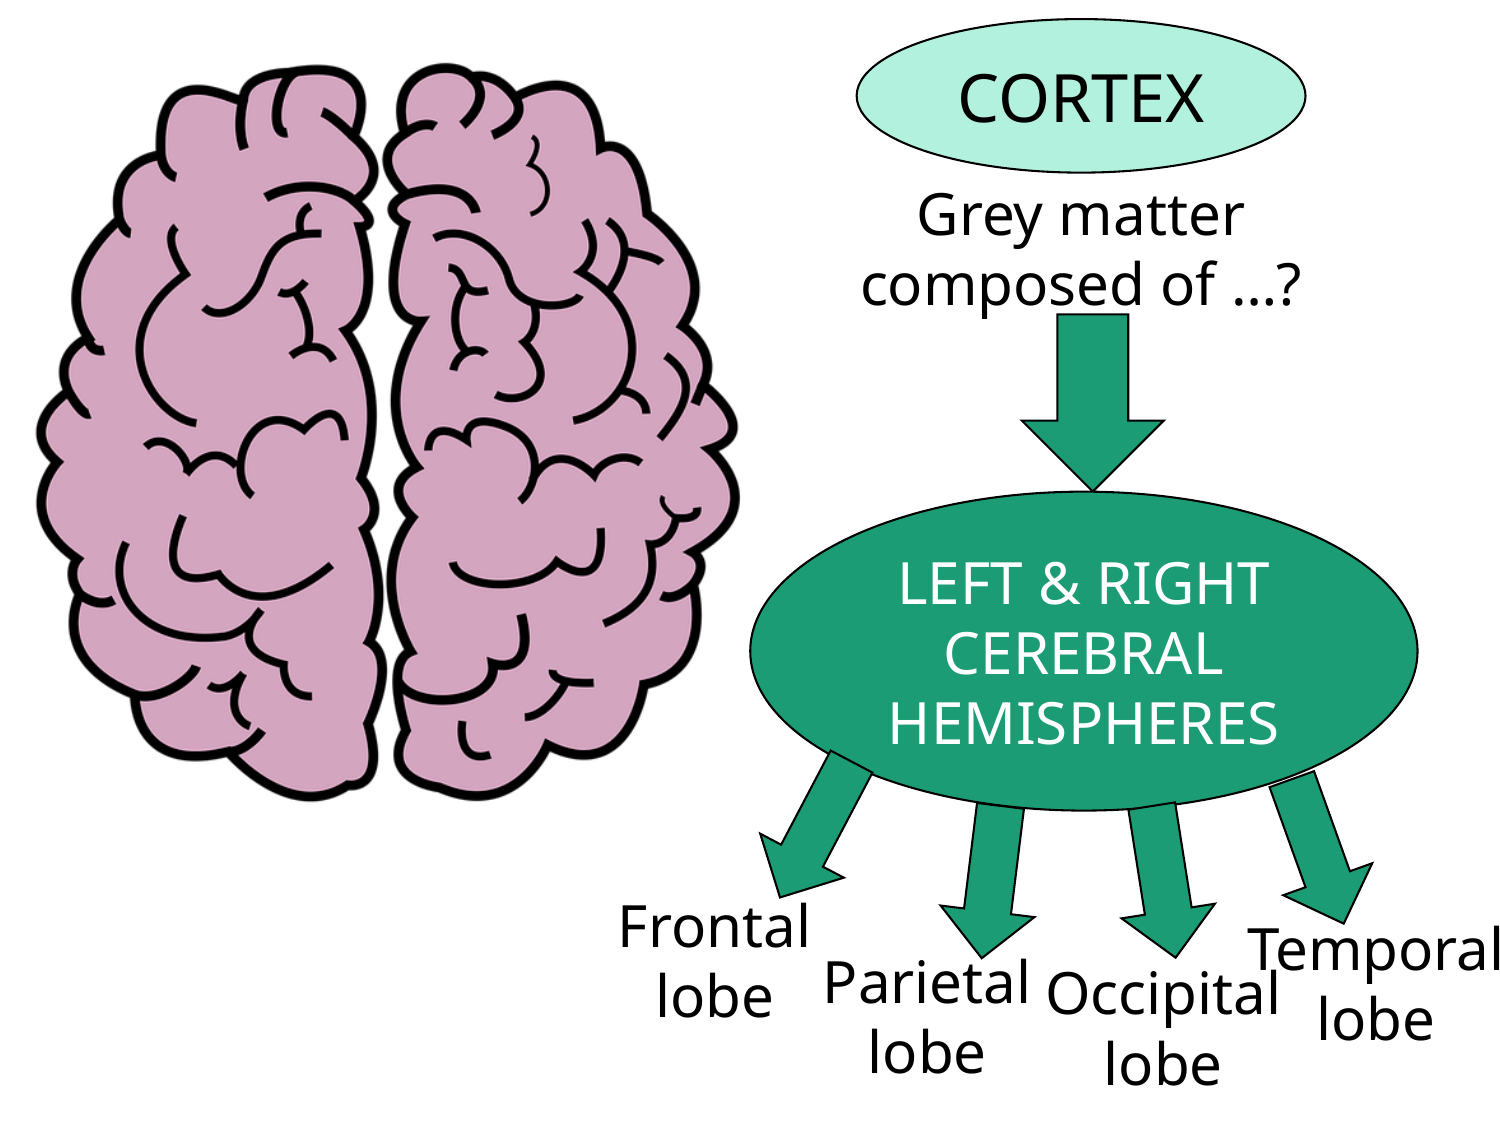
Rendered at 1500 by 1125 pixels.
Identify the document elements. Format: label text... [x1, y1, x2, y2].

text_box [758, 749, 874, 881]
text_box [1268, 769, 1375, 905]
text_box Parietal lobe [750, 937, 1105, 1093]
text_box LEFT & RIGHT CEREBRAL HEMISPHERES [775, 490, 1419, 812]
text_box Grey matter composed of …? [775, 169, 1400, 325]
text_box Frontal lobe [537, 881, 892, 1037]
text_box [1118, 801, 1198, 949]
text_box CORTEX [855, 18, 1307, 174]
text_box [938, 801, 1038, 937]
text_box [1019, 313, 1167, 490]
picture [24, 49, 775, 814]
text_box Temporal lobe [1198, 905, 1500, 1060]
text_box Occipital lobe [986, 949, 1341, 1104]
